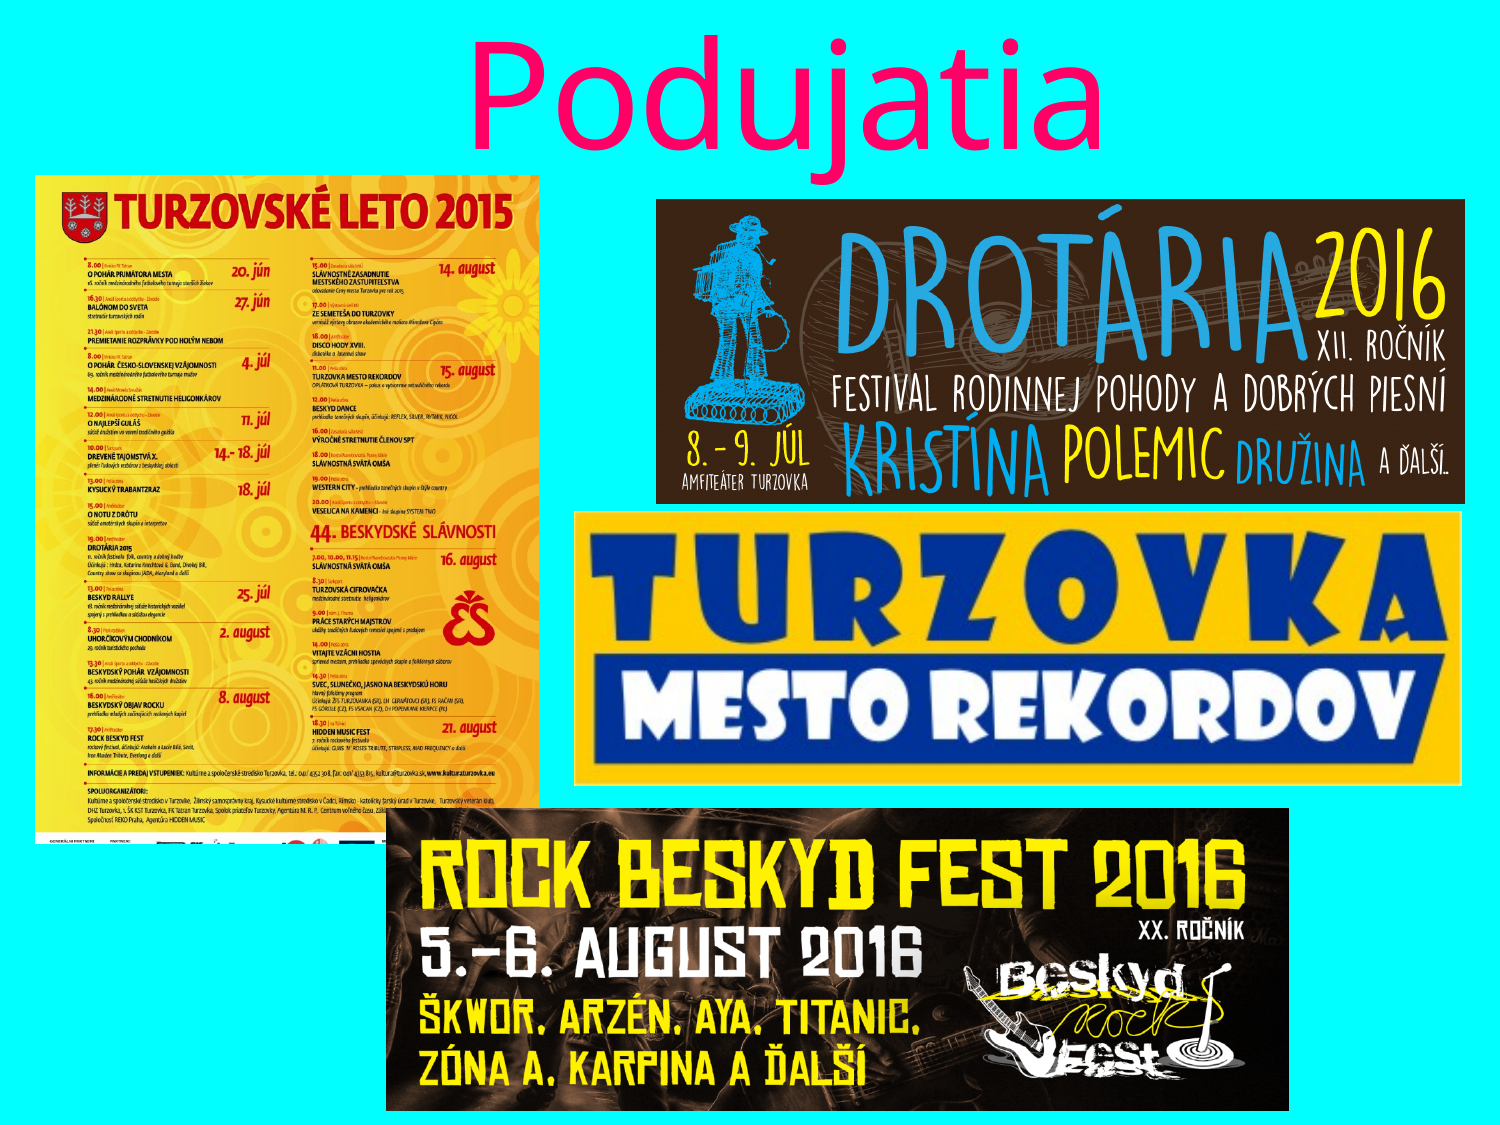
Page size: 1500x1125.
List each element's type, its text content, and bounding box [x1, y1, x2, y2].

picture [574, 511, 1463, 787]
picture [656, 199, 1465, 504]
picture [35, 177, 1290, 1111]
title Podujatia [0, 0, 1350, 188]
